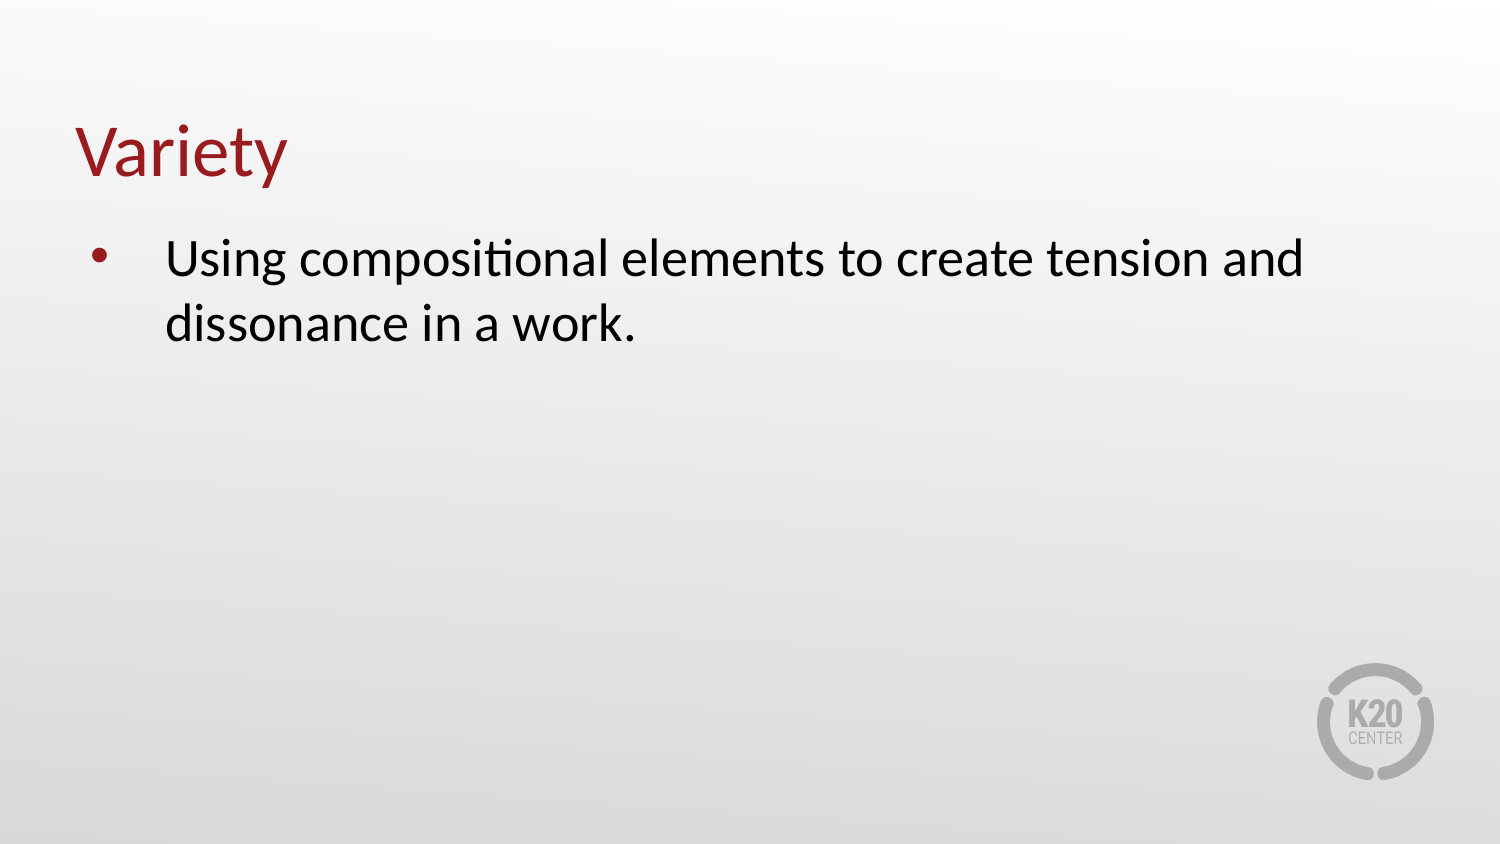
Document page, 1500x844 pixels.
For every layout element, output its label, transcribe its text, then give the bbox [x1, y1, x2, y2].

picture [1300, 646, 1451, 797]
title Variety [75, 50, 1425, 191]
list Using compositional elements to create tension and dissonance in a work. [75, 214, 1425, 779]
